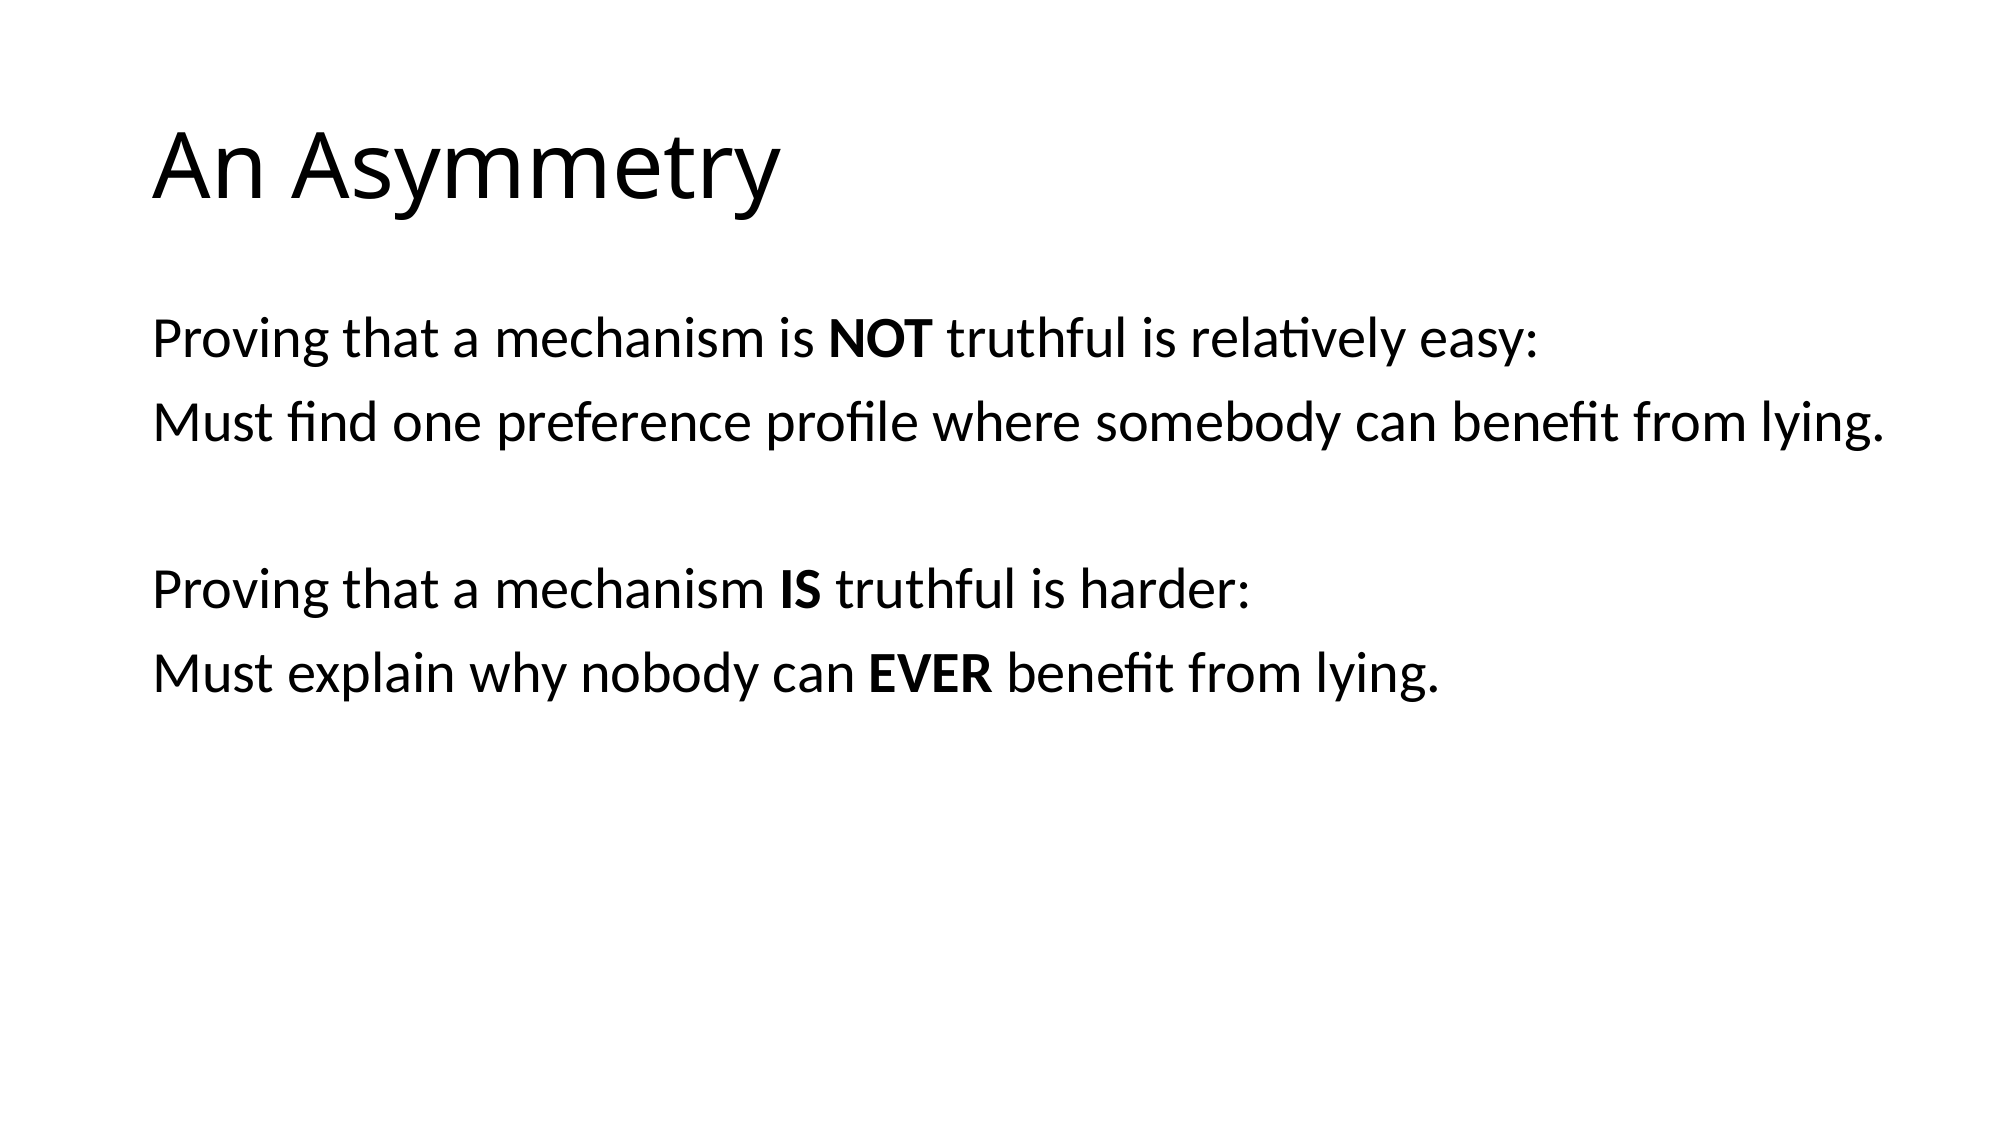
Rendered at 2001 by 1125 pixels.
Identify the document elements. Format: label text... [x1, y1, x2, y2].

list Proving that a mechanism is NOT truthful is relatively easy: Must find one preference profile where somebody can benefit from lying. Proving that a mechanism IS truthful is harder: Must explain why nobody can EVER benefit from lying. [137, 299, 1910, 1014]
title An Asymmetry [137, 59, 1863, 278]
